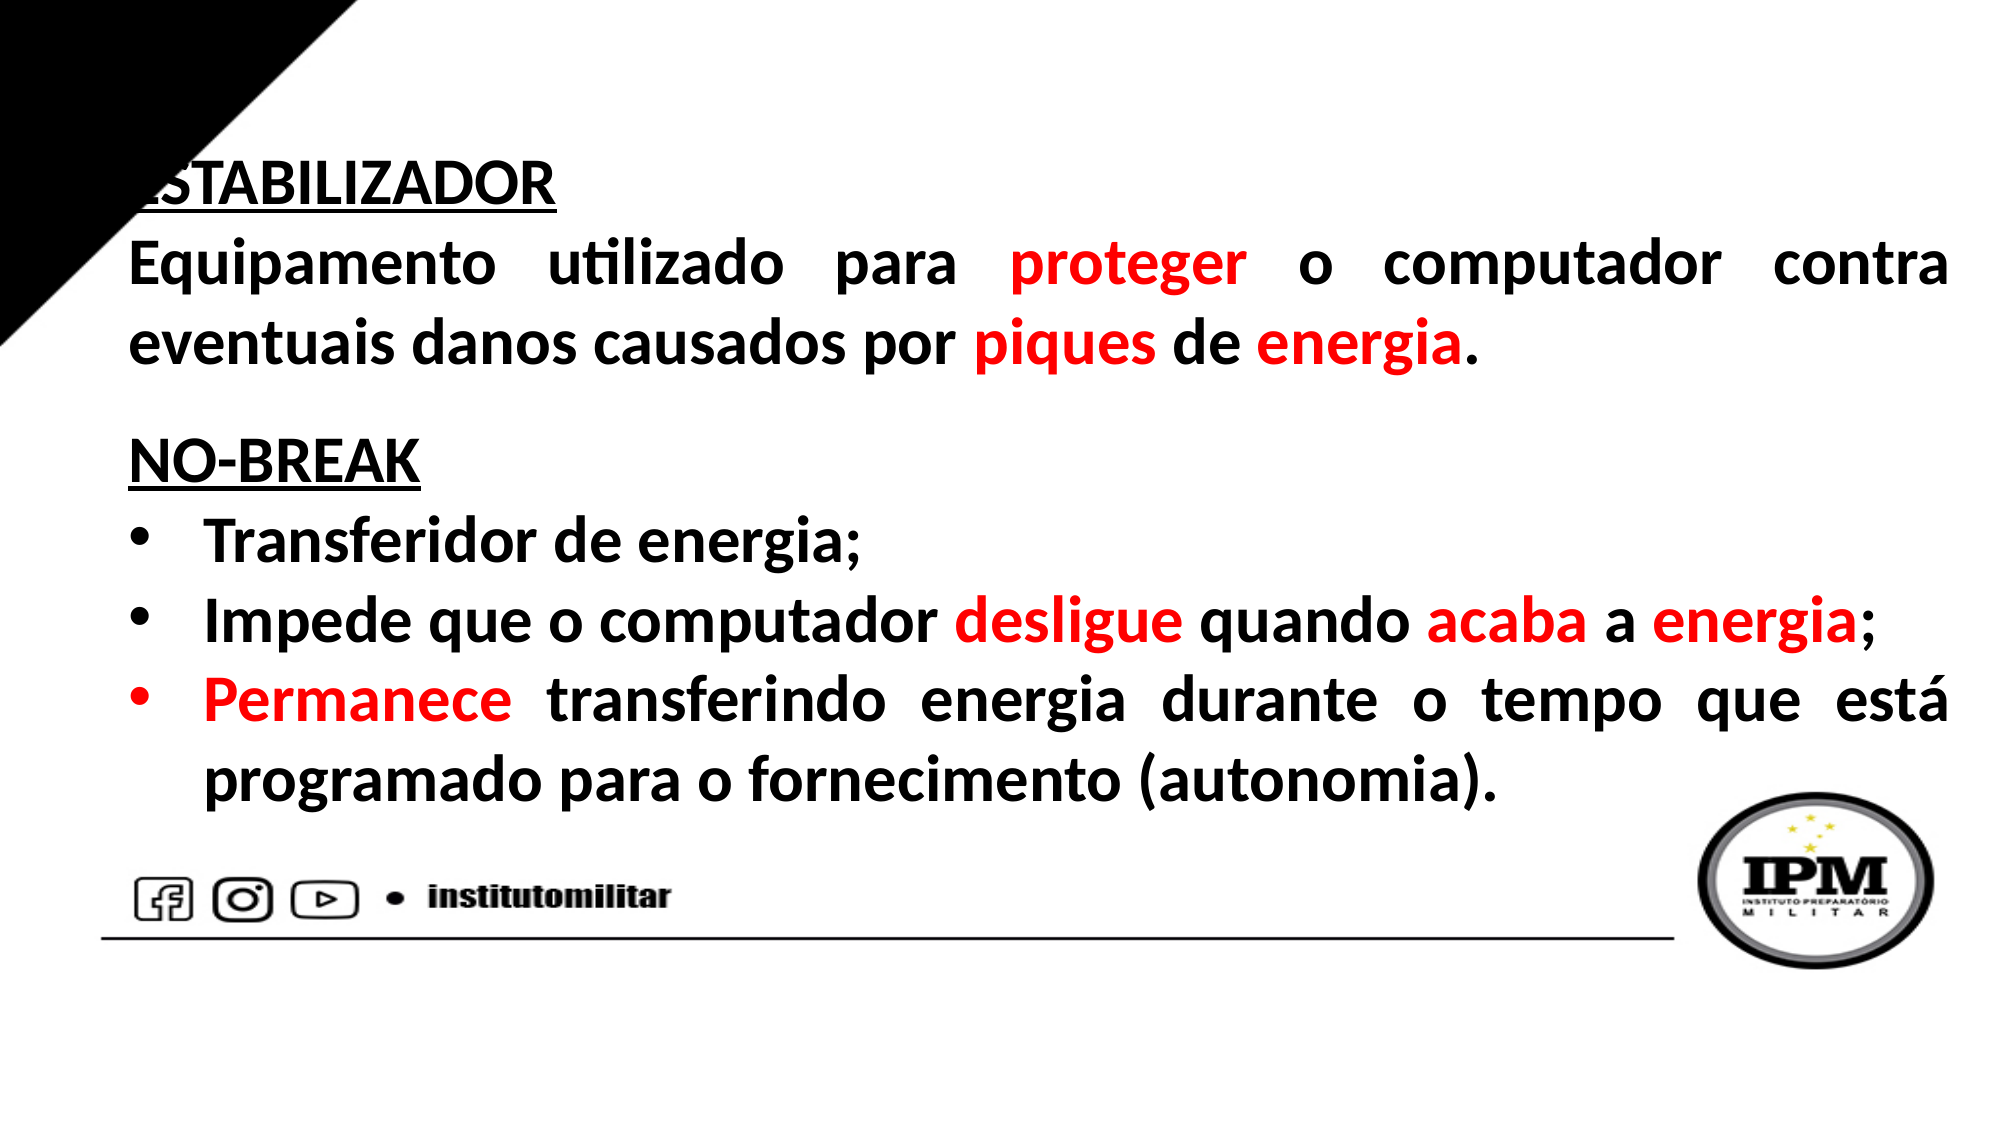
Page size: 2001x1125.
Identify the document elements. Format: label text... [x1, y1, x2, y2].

text_box ESTABILIZADOR Equipamento utilizado para proteger o computador contra eventuais danos causados por piques de energia. NO-BREAK Transferidor de energia; Impede que o computador desligue quando acaba a energia; Permanece transferindo energia durante o tempo que está programado para o fornecimento (autonomia). [113, 130, 1967, 823]
picture [0, 0, 2001, 1125]
